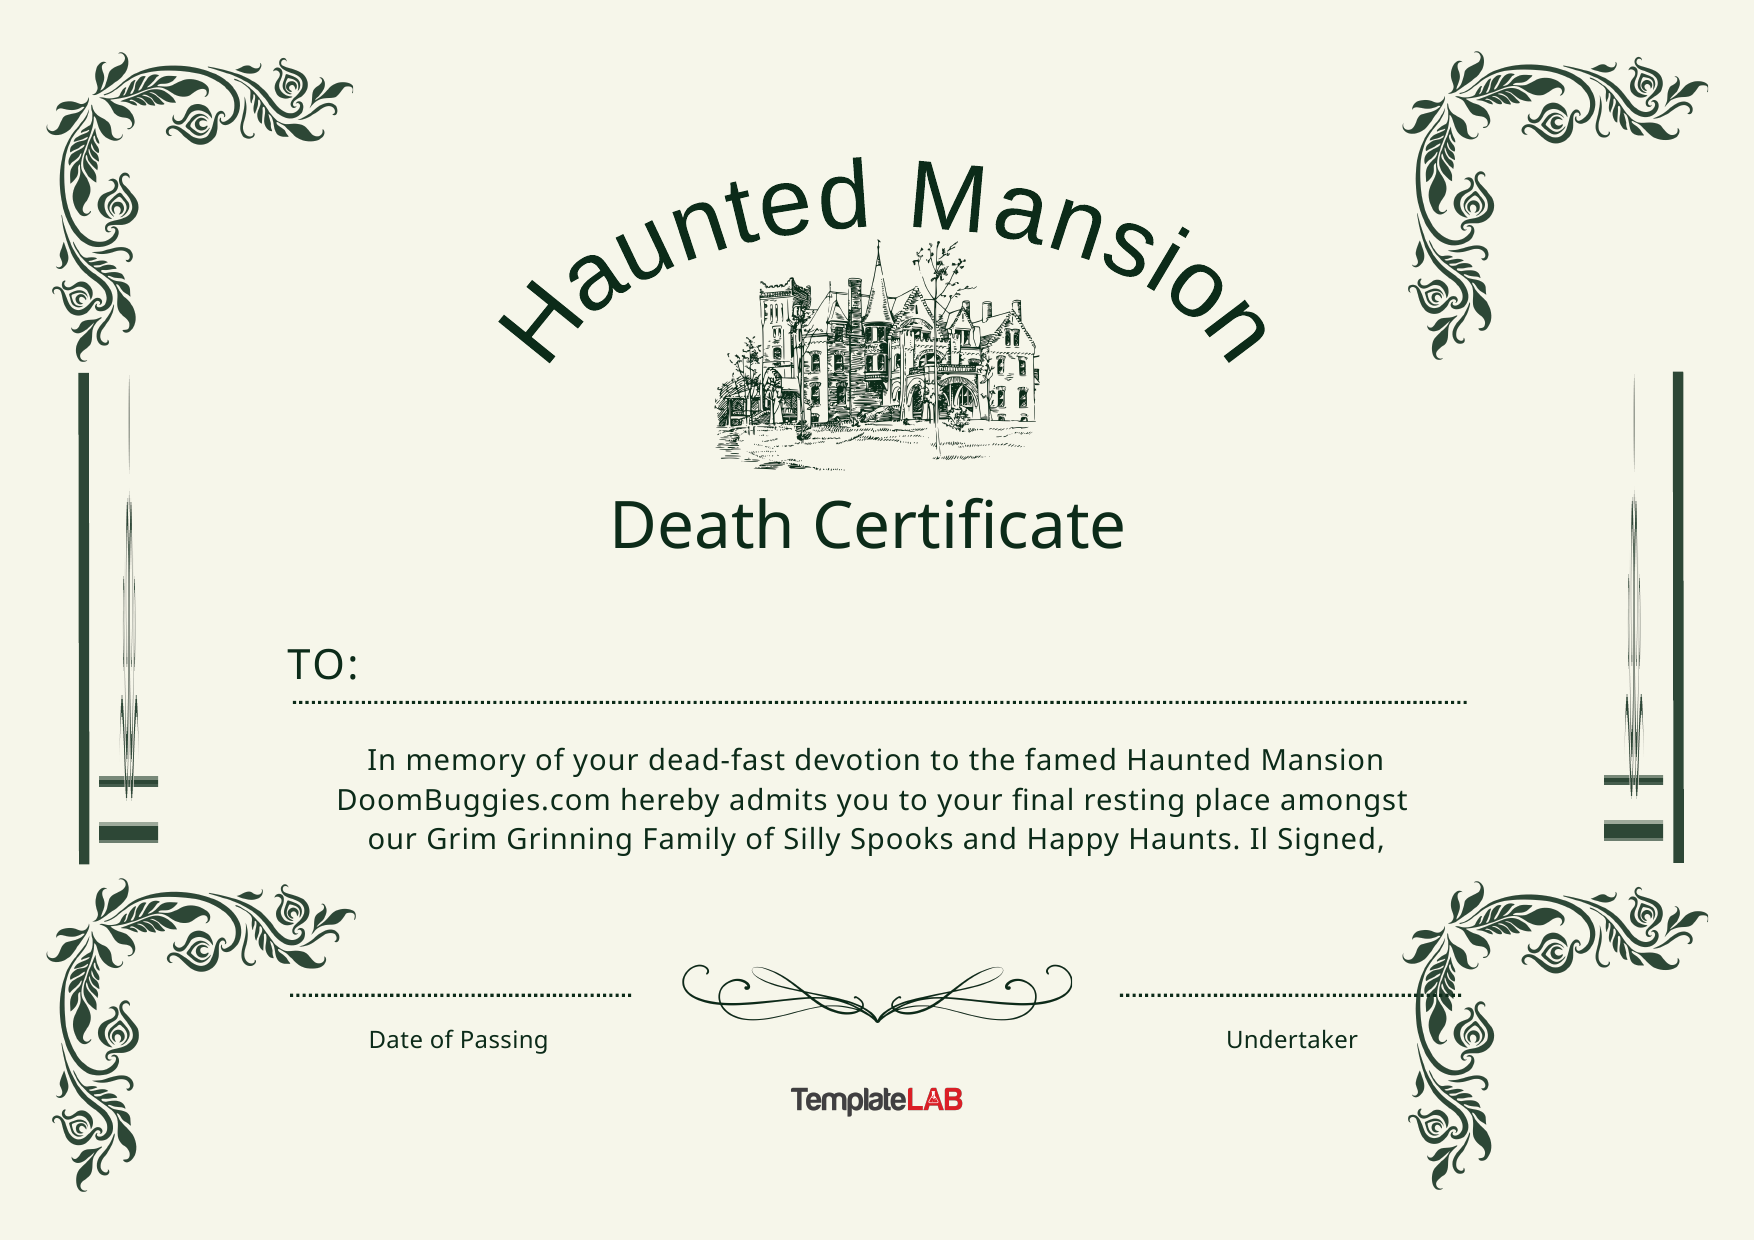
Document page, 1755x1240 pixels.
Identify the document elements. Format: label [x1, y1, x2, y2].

text_box [45, 48, 1709, 1192]
